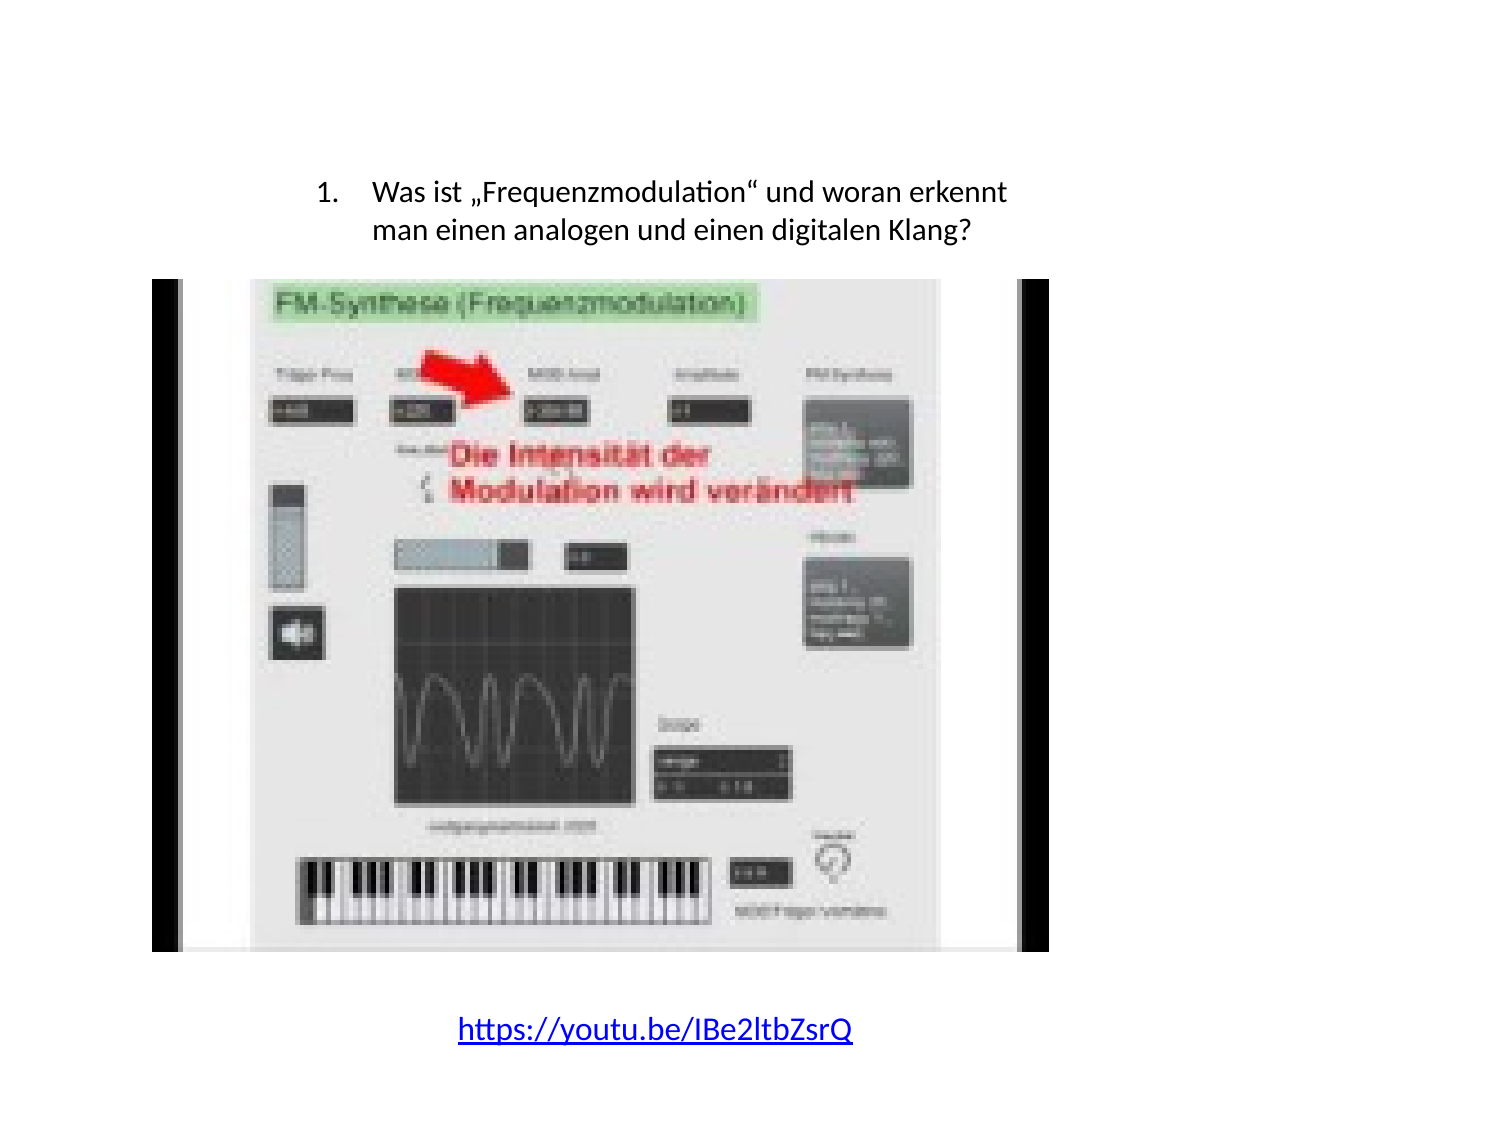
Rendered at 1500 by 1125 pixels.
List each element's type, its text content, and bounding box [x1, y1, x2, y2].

text_box Was ist „Frequenzmodulation“ und woran erkennt man einen analogen und einen digitalen Klang? [301, 164, 1052, 254]
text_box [151, 278, 1050, 953]
text_box https://youtu.be/IBe2ltbZsrQ [442, 999, 933, 1055]
